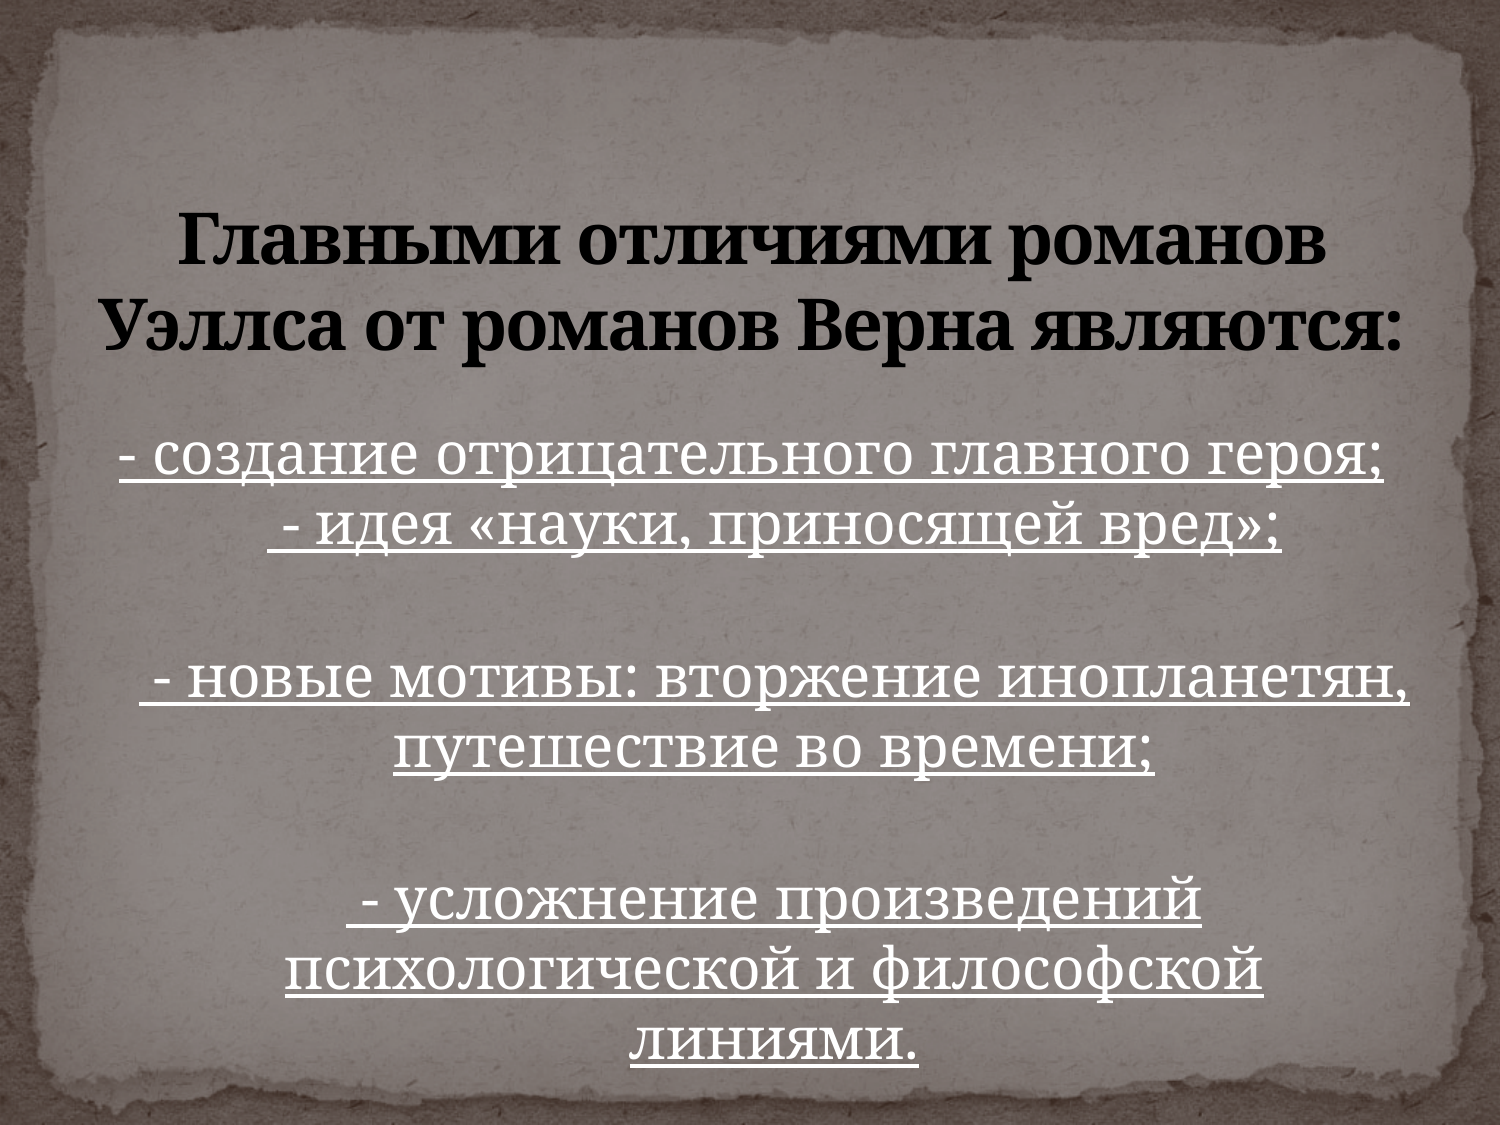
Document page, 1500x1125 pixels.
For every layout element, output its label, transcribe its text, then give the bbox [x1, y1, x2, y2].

title Главными отличиями романов Уэллса от романов Верна являются: [76, 172, 1427, 373]
list - создание отрицательного главного героя; - идея «науки, приносящей вред»; - новые мотивы: вторжение инопланетян, путешествие во времени; - усложнение произведений психологической и философской линиями. [76, 408, 1427, 1125]
